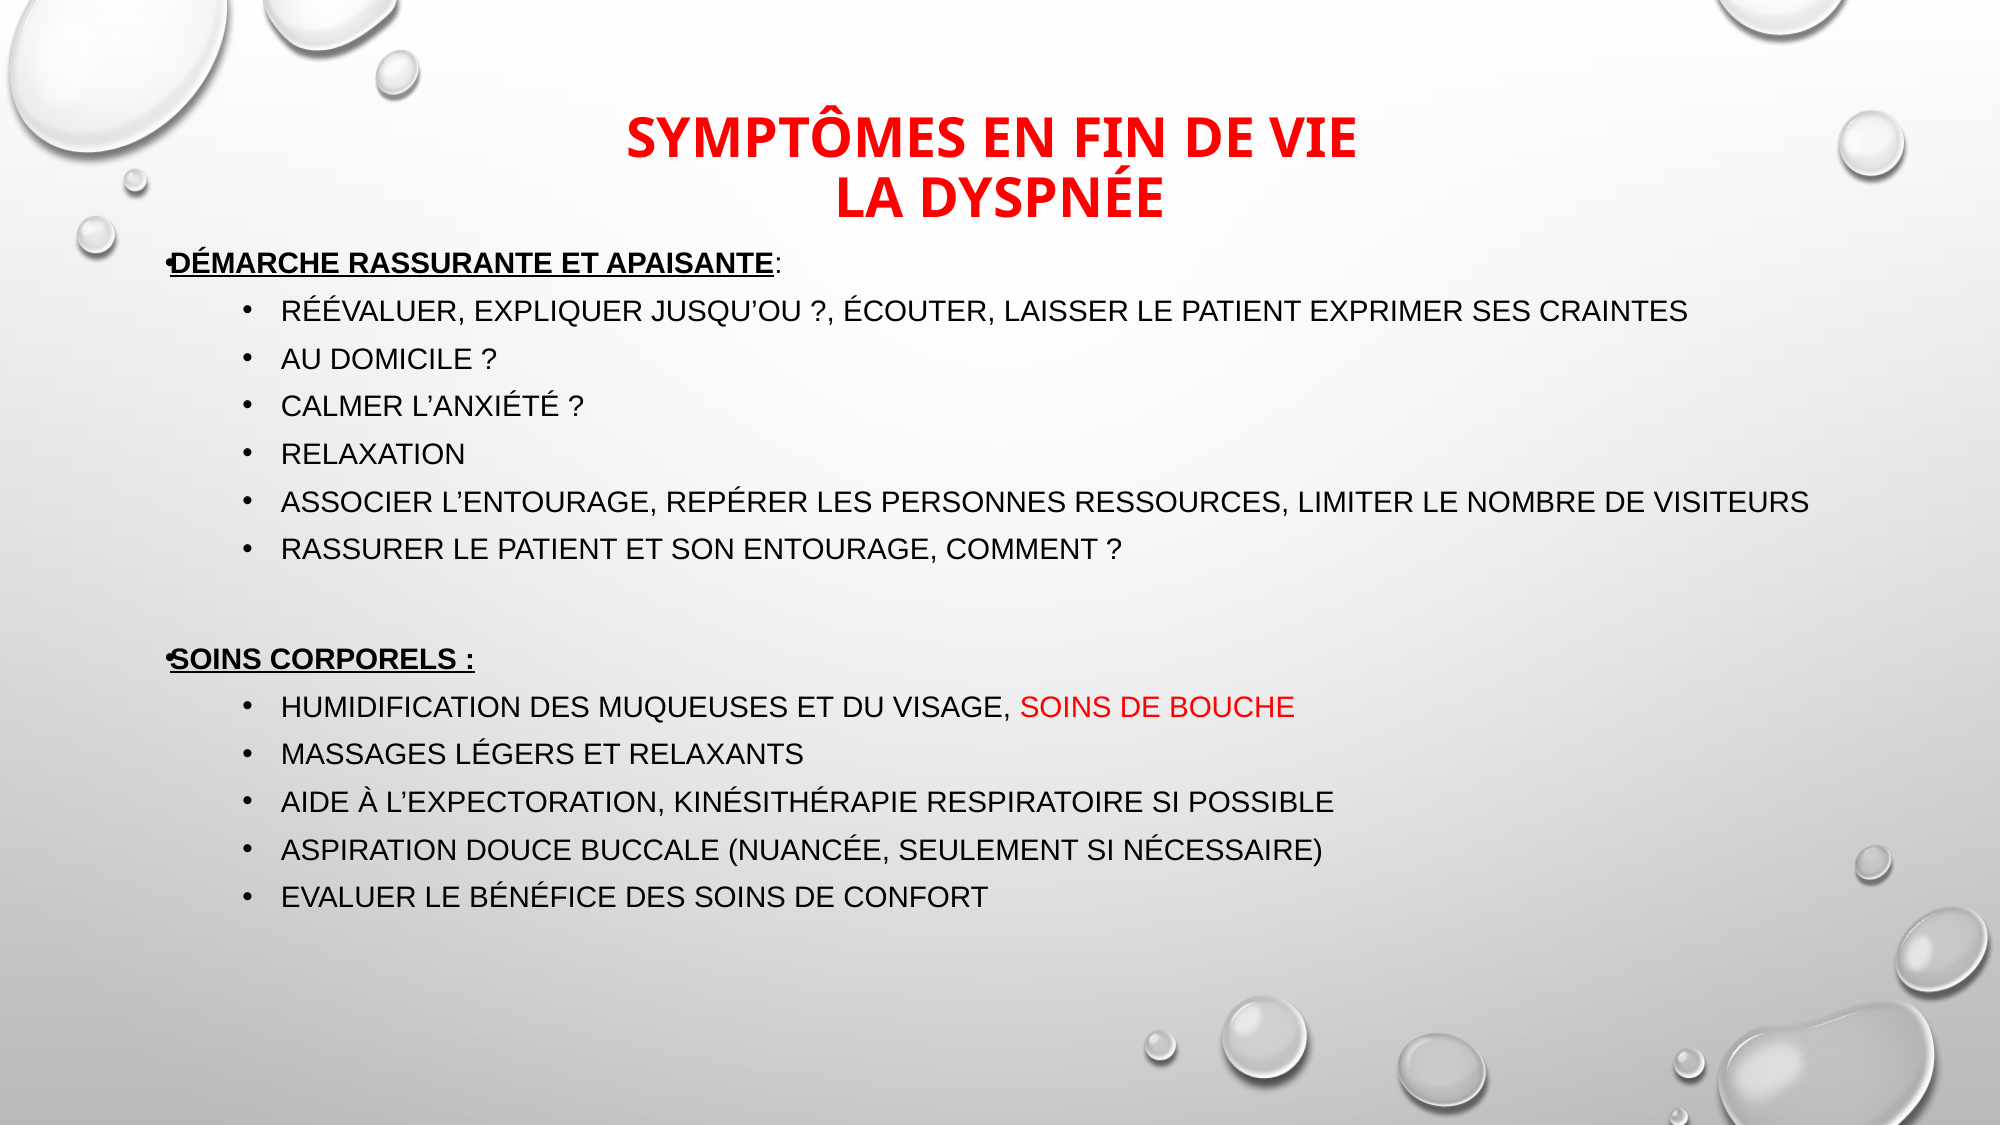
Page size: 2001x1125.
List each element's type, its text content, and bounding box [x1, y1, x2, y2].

title Symptômes en fin de vie la dyspnée [149, 101, 1851, 364]
list Démarche rassurante et apaisante: réévaluer, expliquer jusqu’ou ?, écouter, laisser le patient exprimer ses craintes Au domicile ? Calmer l’anxiété ? Relaxation Associer l’entourage, repérer les personnes ressources, limiter le nombre de visiteurs Rassurer le patient et son entourage, comment ? Soins corporels : Humidification des muqueuses et du visage, soins de bouche Massages légers et relaxants Aide à l’expectoration, kinésithérapie respiratoire si possible Aspiration douce buccale (nuancée, seulement si nécessaire) Evaluer le bénéfice des soins de confort [149, 229, 1850, 950]
picture [0, 0, 2000, 1125]
